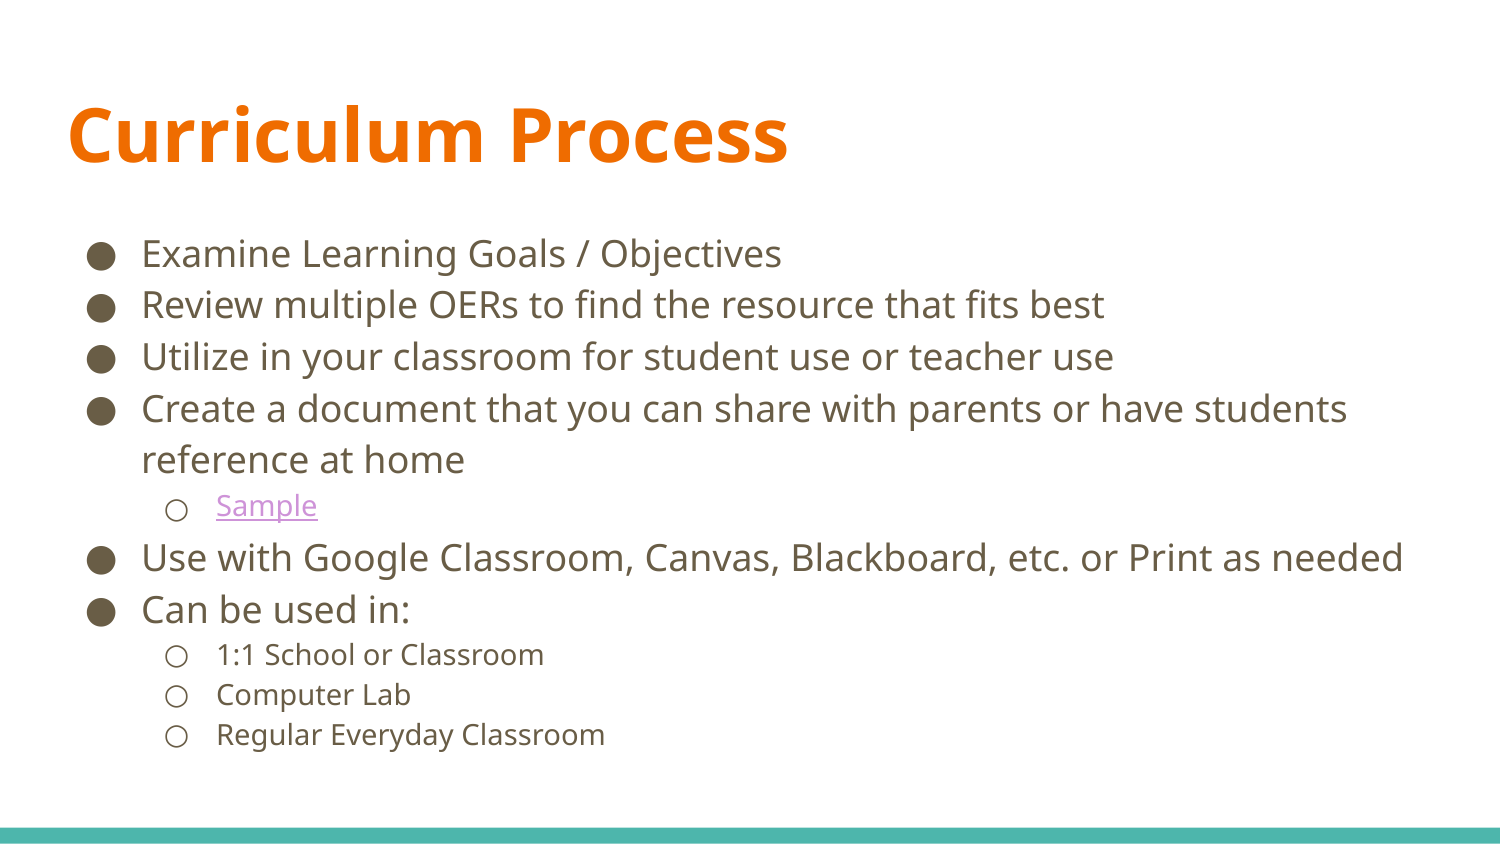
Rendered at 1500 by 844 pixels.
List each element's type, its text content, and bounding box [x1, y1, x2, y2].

title Curriculum Process [51, 72, 1449, 189]
list Examine Learning Goals / Objectives Review multiple OERs to find the resource that fits best Utilize in your classroom for student use or teacher use Create a document that you can share with parents or have students reference at home Sample Use with Google Classroom, Canvas, Blackboard, etc. or Print as needed Can be used in: 1:1 School or Classroom Computer Lab Regular Everyday Classroom [51, 207, 1449, 750]
